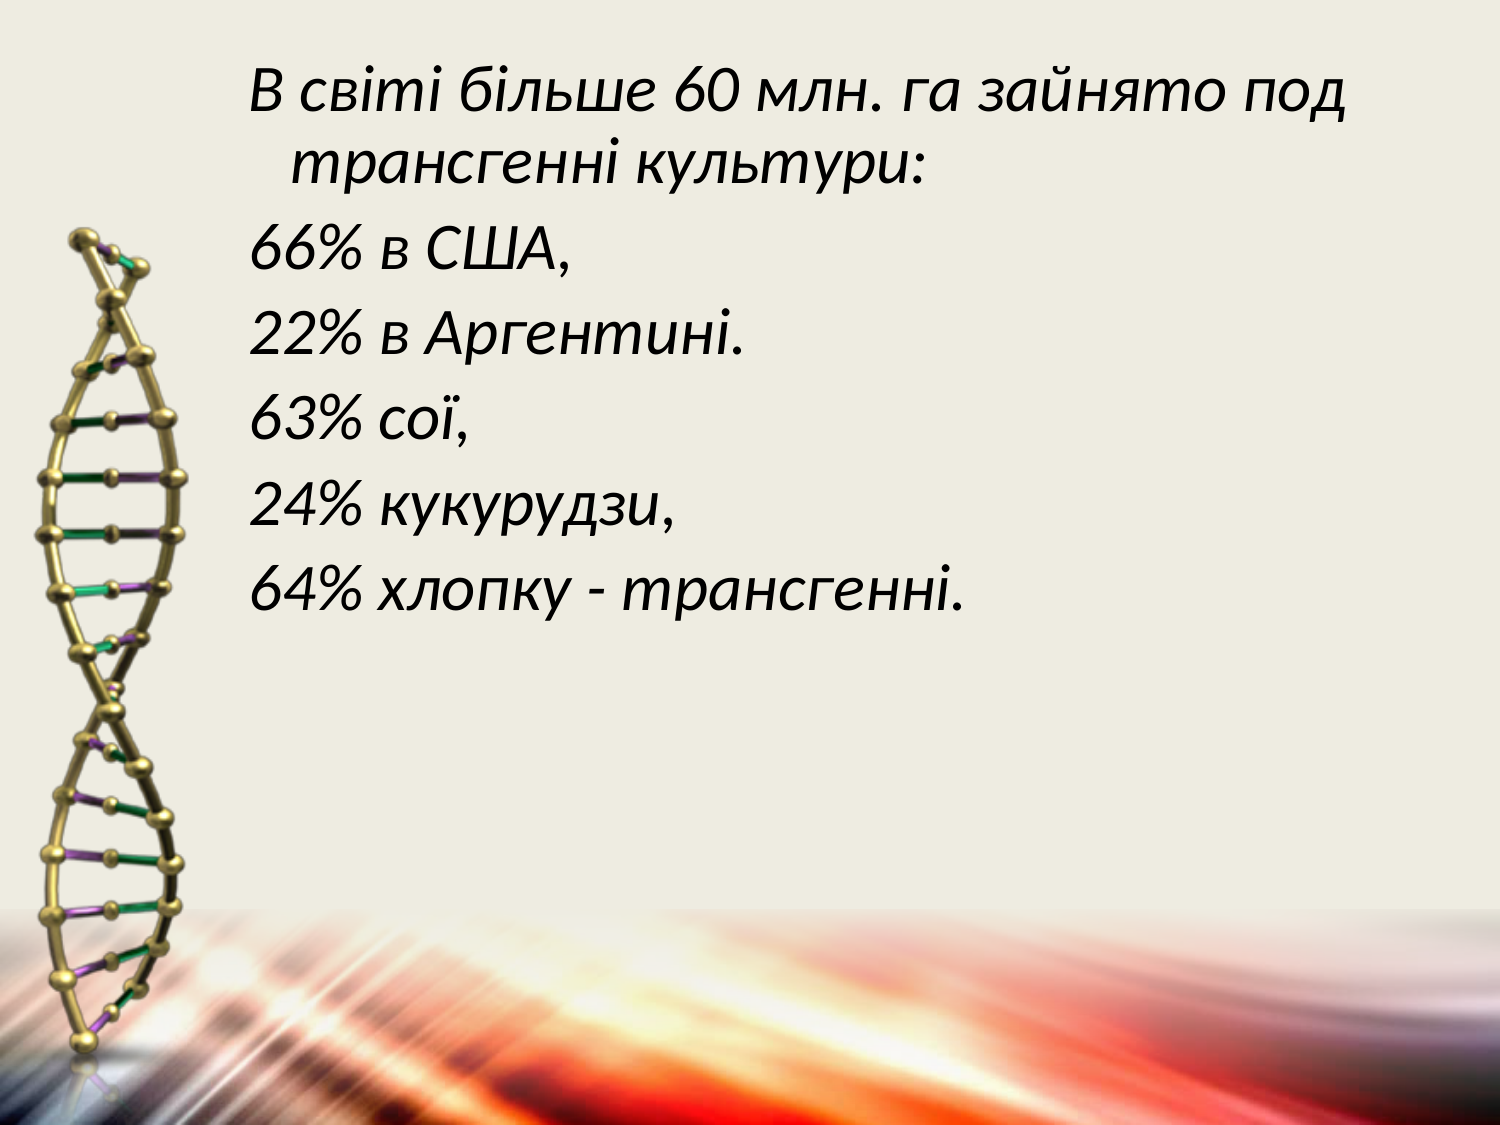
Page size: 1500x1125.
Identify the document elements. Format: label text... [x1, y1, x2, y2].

list В світі більше 60 млн. га зайнято под трансгенні культури: 66% в США, 22% в Аргентині. 63% сої, 24% кукурудзи, 64% хлопку - трансгенні. [215, 46, 1500, 1036]
picture [0, 225, 1500, 1125]
